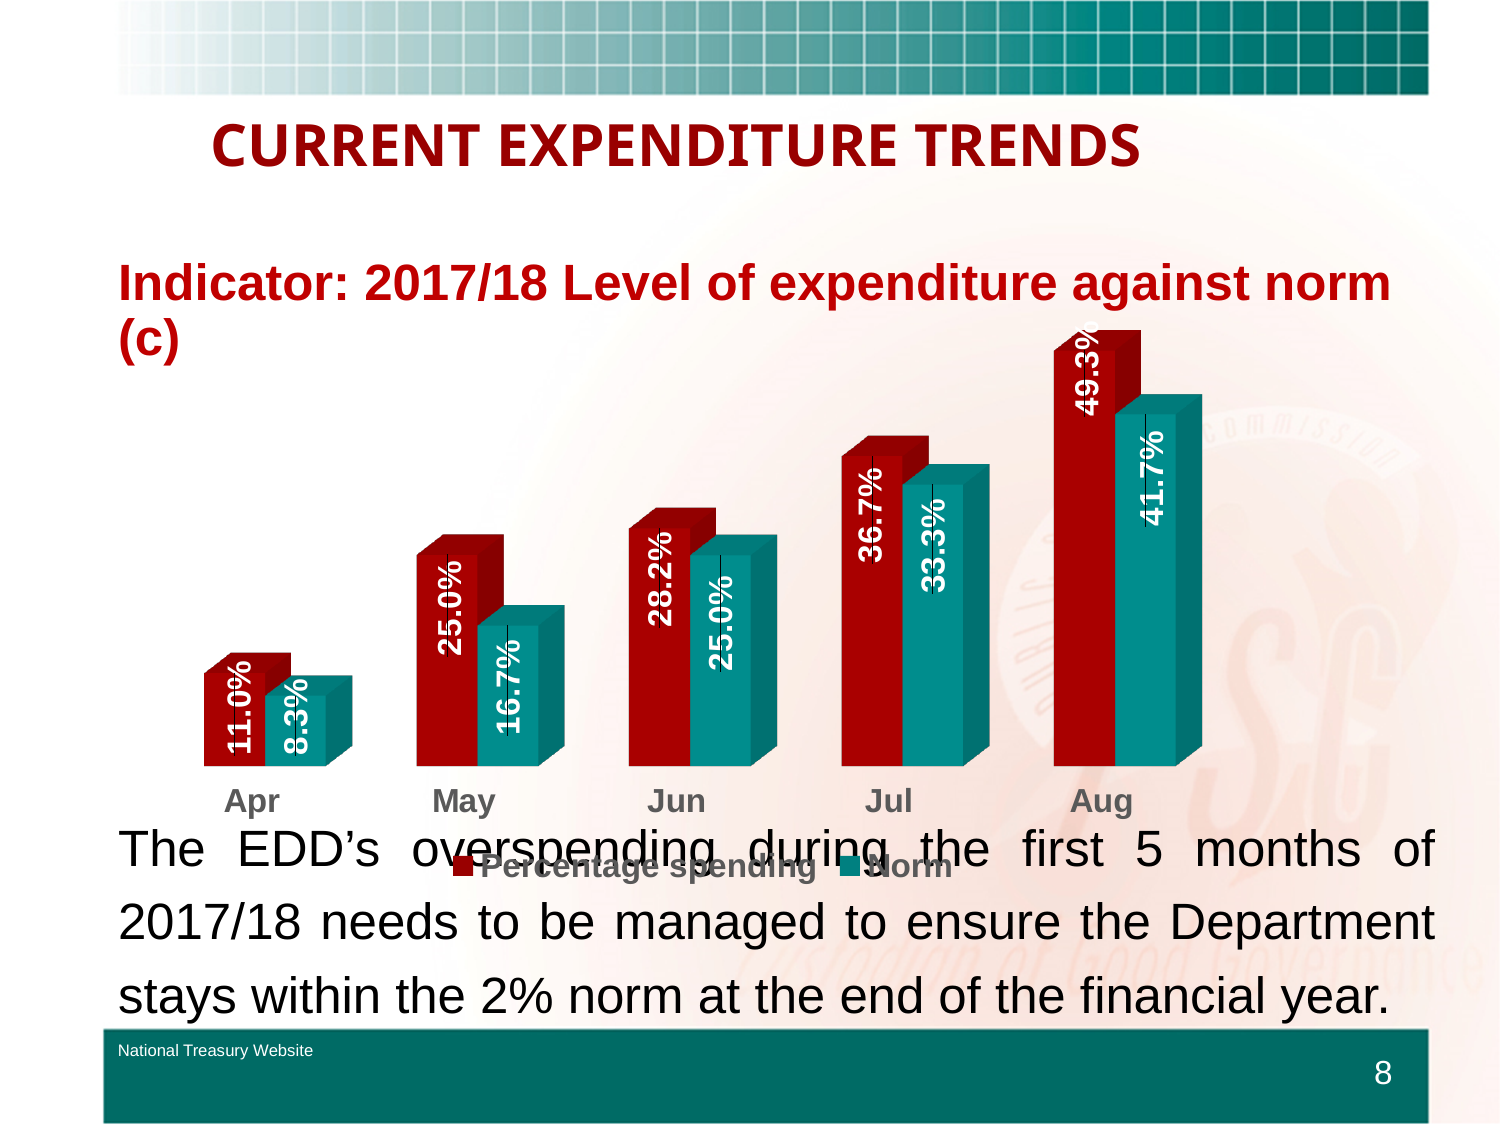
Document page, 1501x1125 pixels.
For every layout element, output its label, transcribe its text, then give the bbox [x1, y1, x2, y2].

text_box 8 [1057, 1043, 1408, 1122]
chart [103, 301, 1304, 891]
picture [28, 0, 1501, 1125]
text_box National Treasury Website [103, 1032, 1403, 1068]
text_box CURRENT EXPENDITURE TRENDS [116, 100, 1251, 185]
list Indicator: 2017/18 Level of expenditure against norm (c) The EDD’s overspending during the first 5 months of 2017/18 needs to be managed to ensure the Department stays within the 2% norm at the end of the financial year. [103, 248, 1452, 1033]
